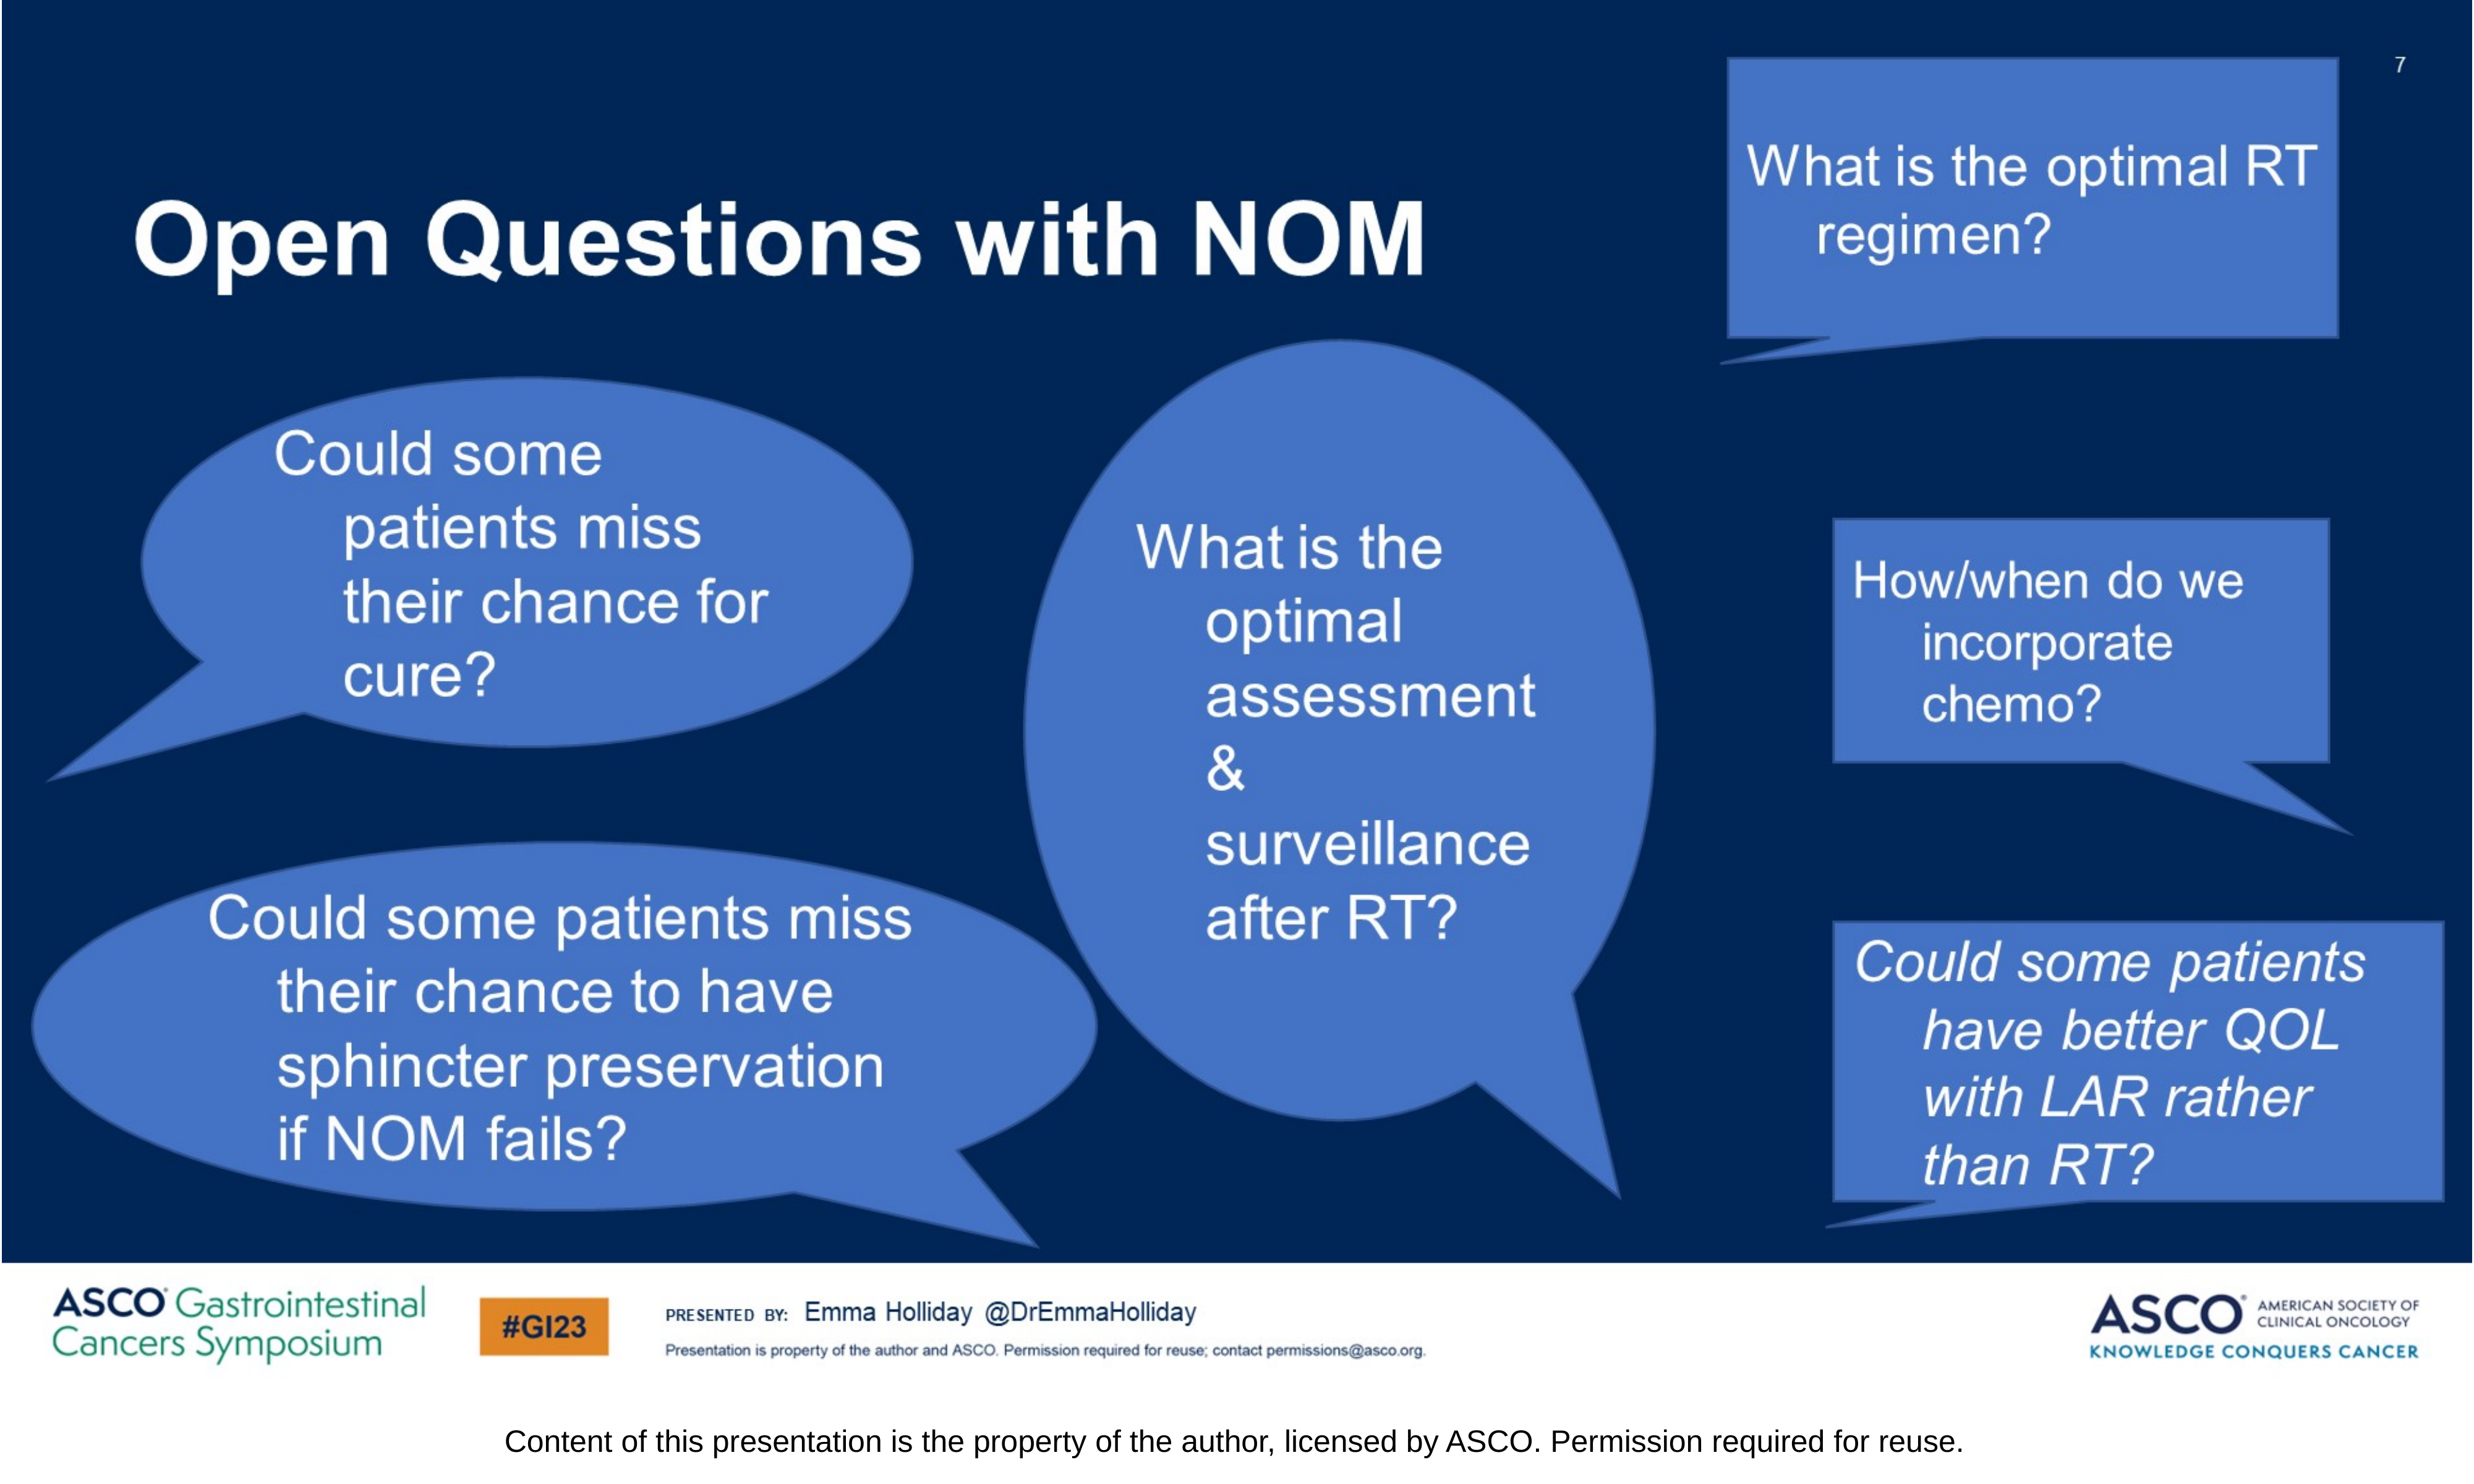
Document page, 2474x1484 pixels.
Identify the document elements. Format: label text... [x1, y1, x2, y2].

picture [2, 0, 2472, 1389]
text_box Content of this presentation is the property of the author, licensed by ASCO. Permission required for reuse. [0, 1399, 2474, 1477]
